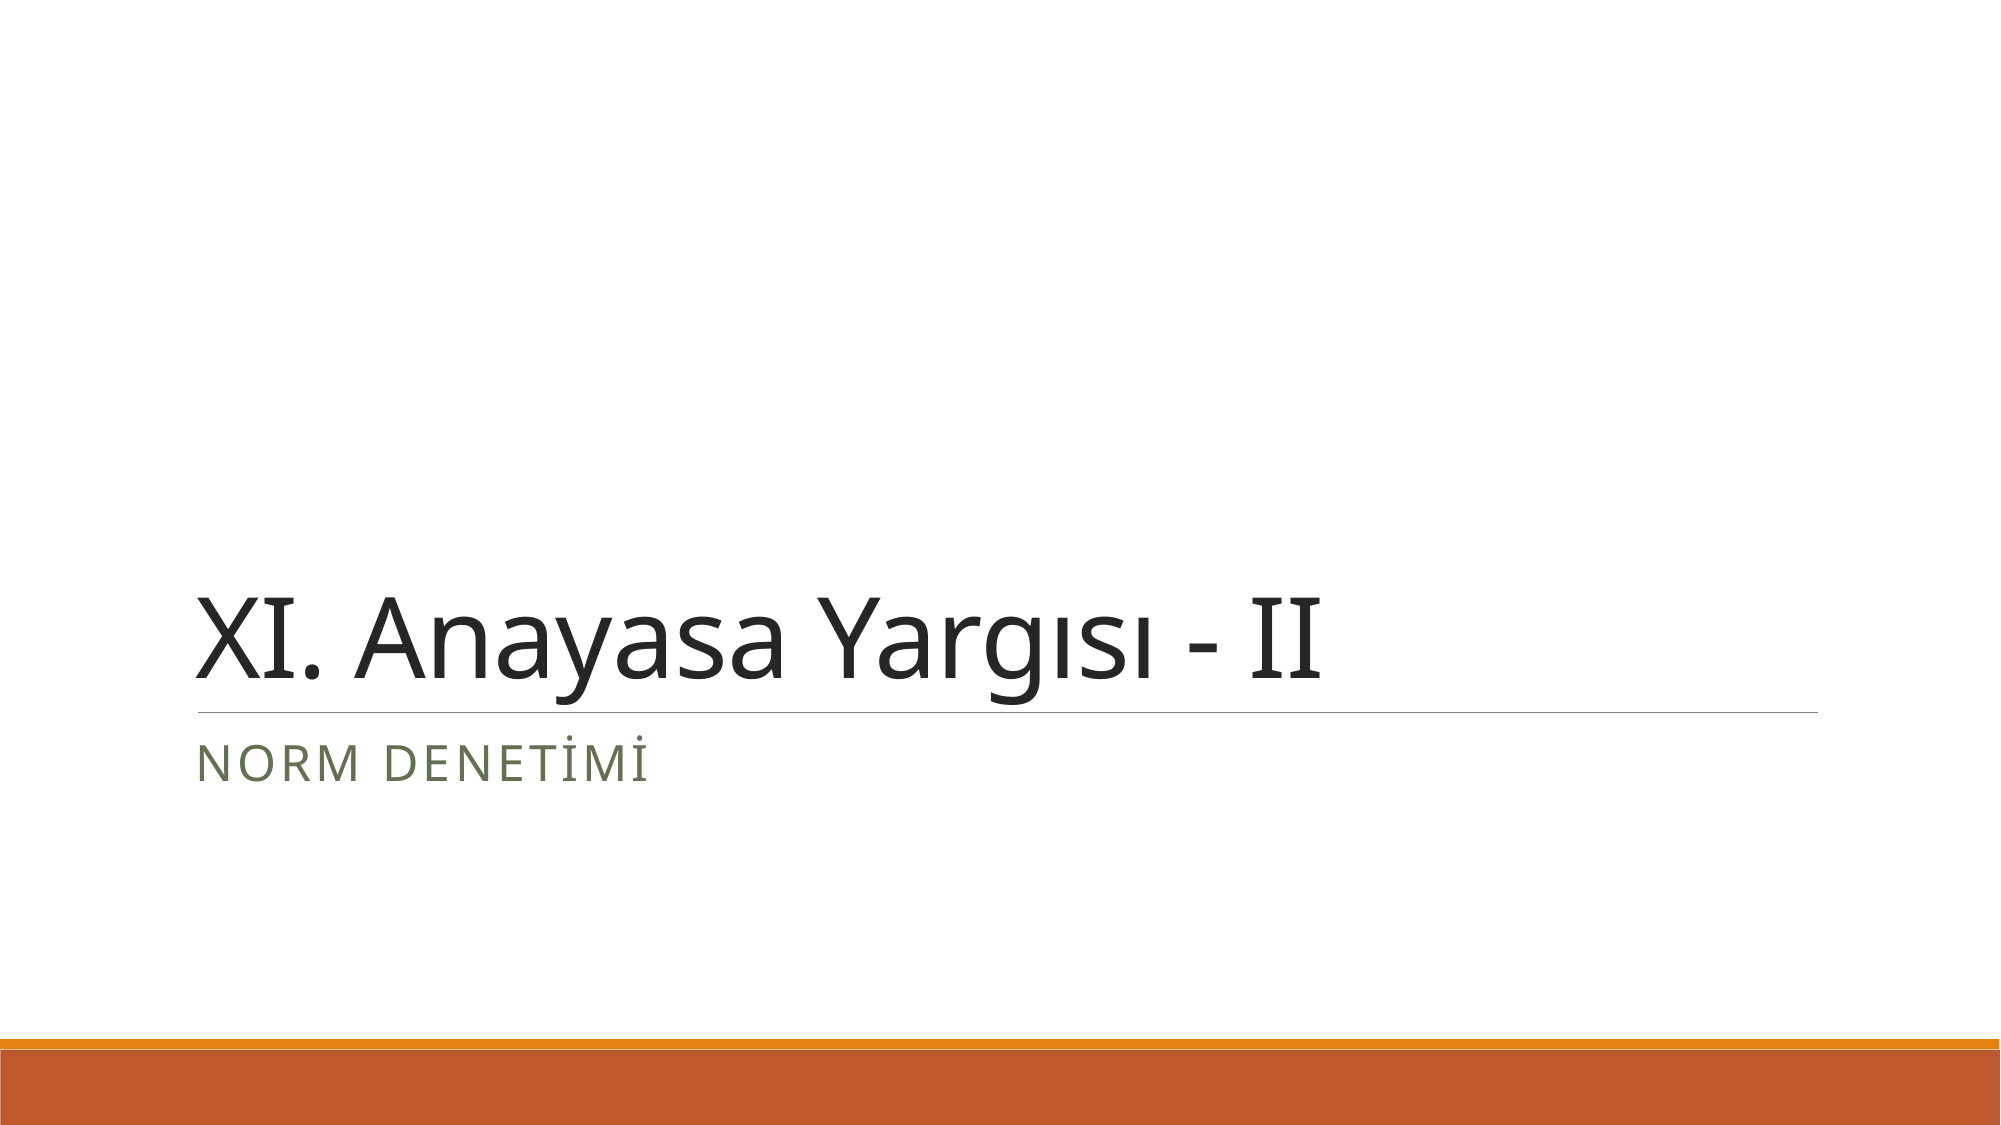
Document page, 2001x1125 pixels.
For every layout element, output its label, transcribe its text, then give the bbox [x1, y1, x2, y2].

title XI. Anayasa Yargısı - II [180, 124, 1830, 710]
subtitle Norm denetimi [180, 730, 1831, 919]
